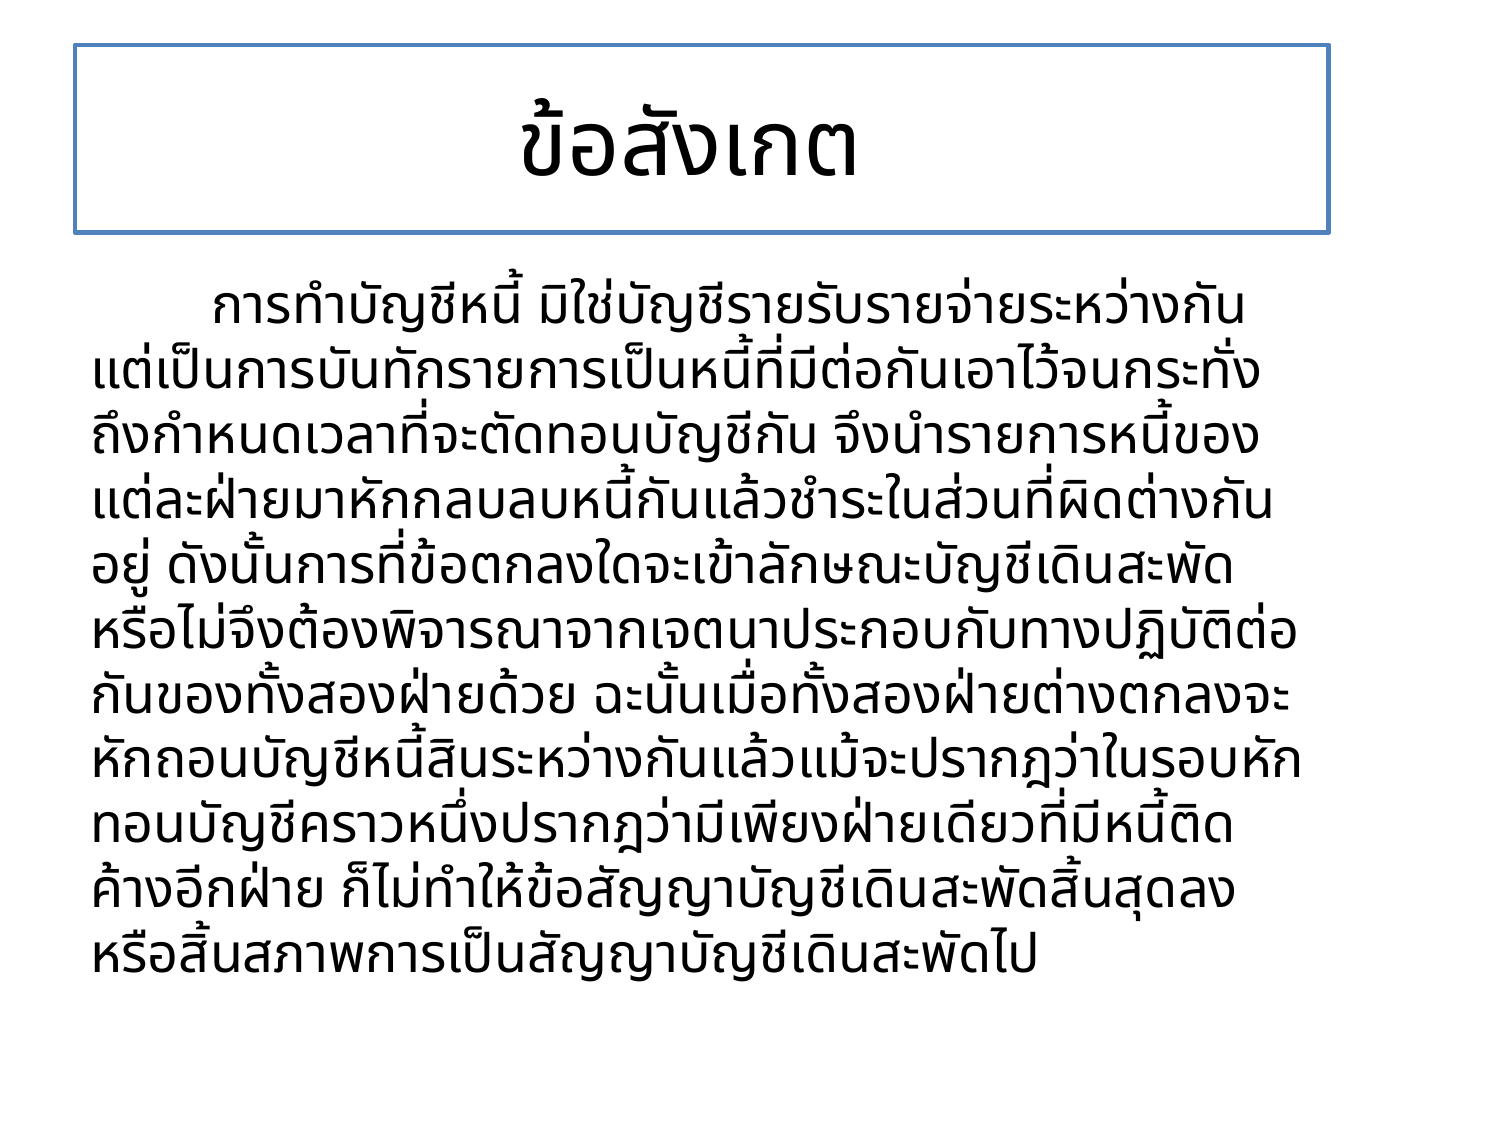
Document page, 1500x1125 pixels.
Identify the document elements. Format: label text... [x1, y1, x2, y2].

list การทำบัญชีหนี้ มิใช่บัญชีรายรับรายจ่ายระหว่างกัน แต่เป็นการบันทักรายการเป็นหนี้ที่มีต่อกันเอาไว้จนกระทั่งถึงกำหนดเวลาที่จะตัดทอนบัญชีกัน จึงนำรายการหนี้ของแต่ละฝ่ายมาหักกลบลบหนี้กันแล้วชำระในส่วนที่ผิดต่างกันอยู่ ดังนั้นการที่ข้อตกลงใดจะเข้าลักษณะบัญชีเดินสะพัดหรือไม่จึงต้องพิจารณาจากเจตนาประกอบกับทางปฏิบัติต่อกันของทั้งสองฝ่ายด้วย ฉะนั้นเมื่อทั้งสองฝ่ายต่างตกลงจะหักถอนบัญชีหนี้สินระหว่างกันแล้วแม้จะปรากฎว่าในรอบหักทอนบัญชีคราวหนึ่งปรากฎว่ามีเพียงฝ่ายเดียวที่มีหนี้ติดค้างอีกฝ่าย ก็ไม่ทำให้ข้อสัญญาบัญชีเดินสะพัดสิ้นสุดลง หรือสิ้นสภาพการเป็นสัญญาบัญชีเดินสะพัดไป [75, 262, 1329, 1005]
title ข้อสังเกต [75, 45, 1329, 233]
